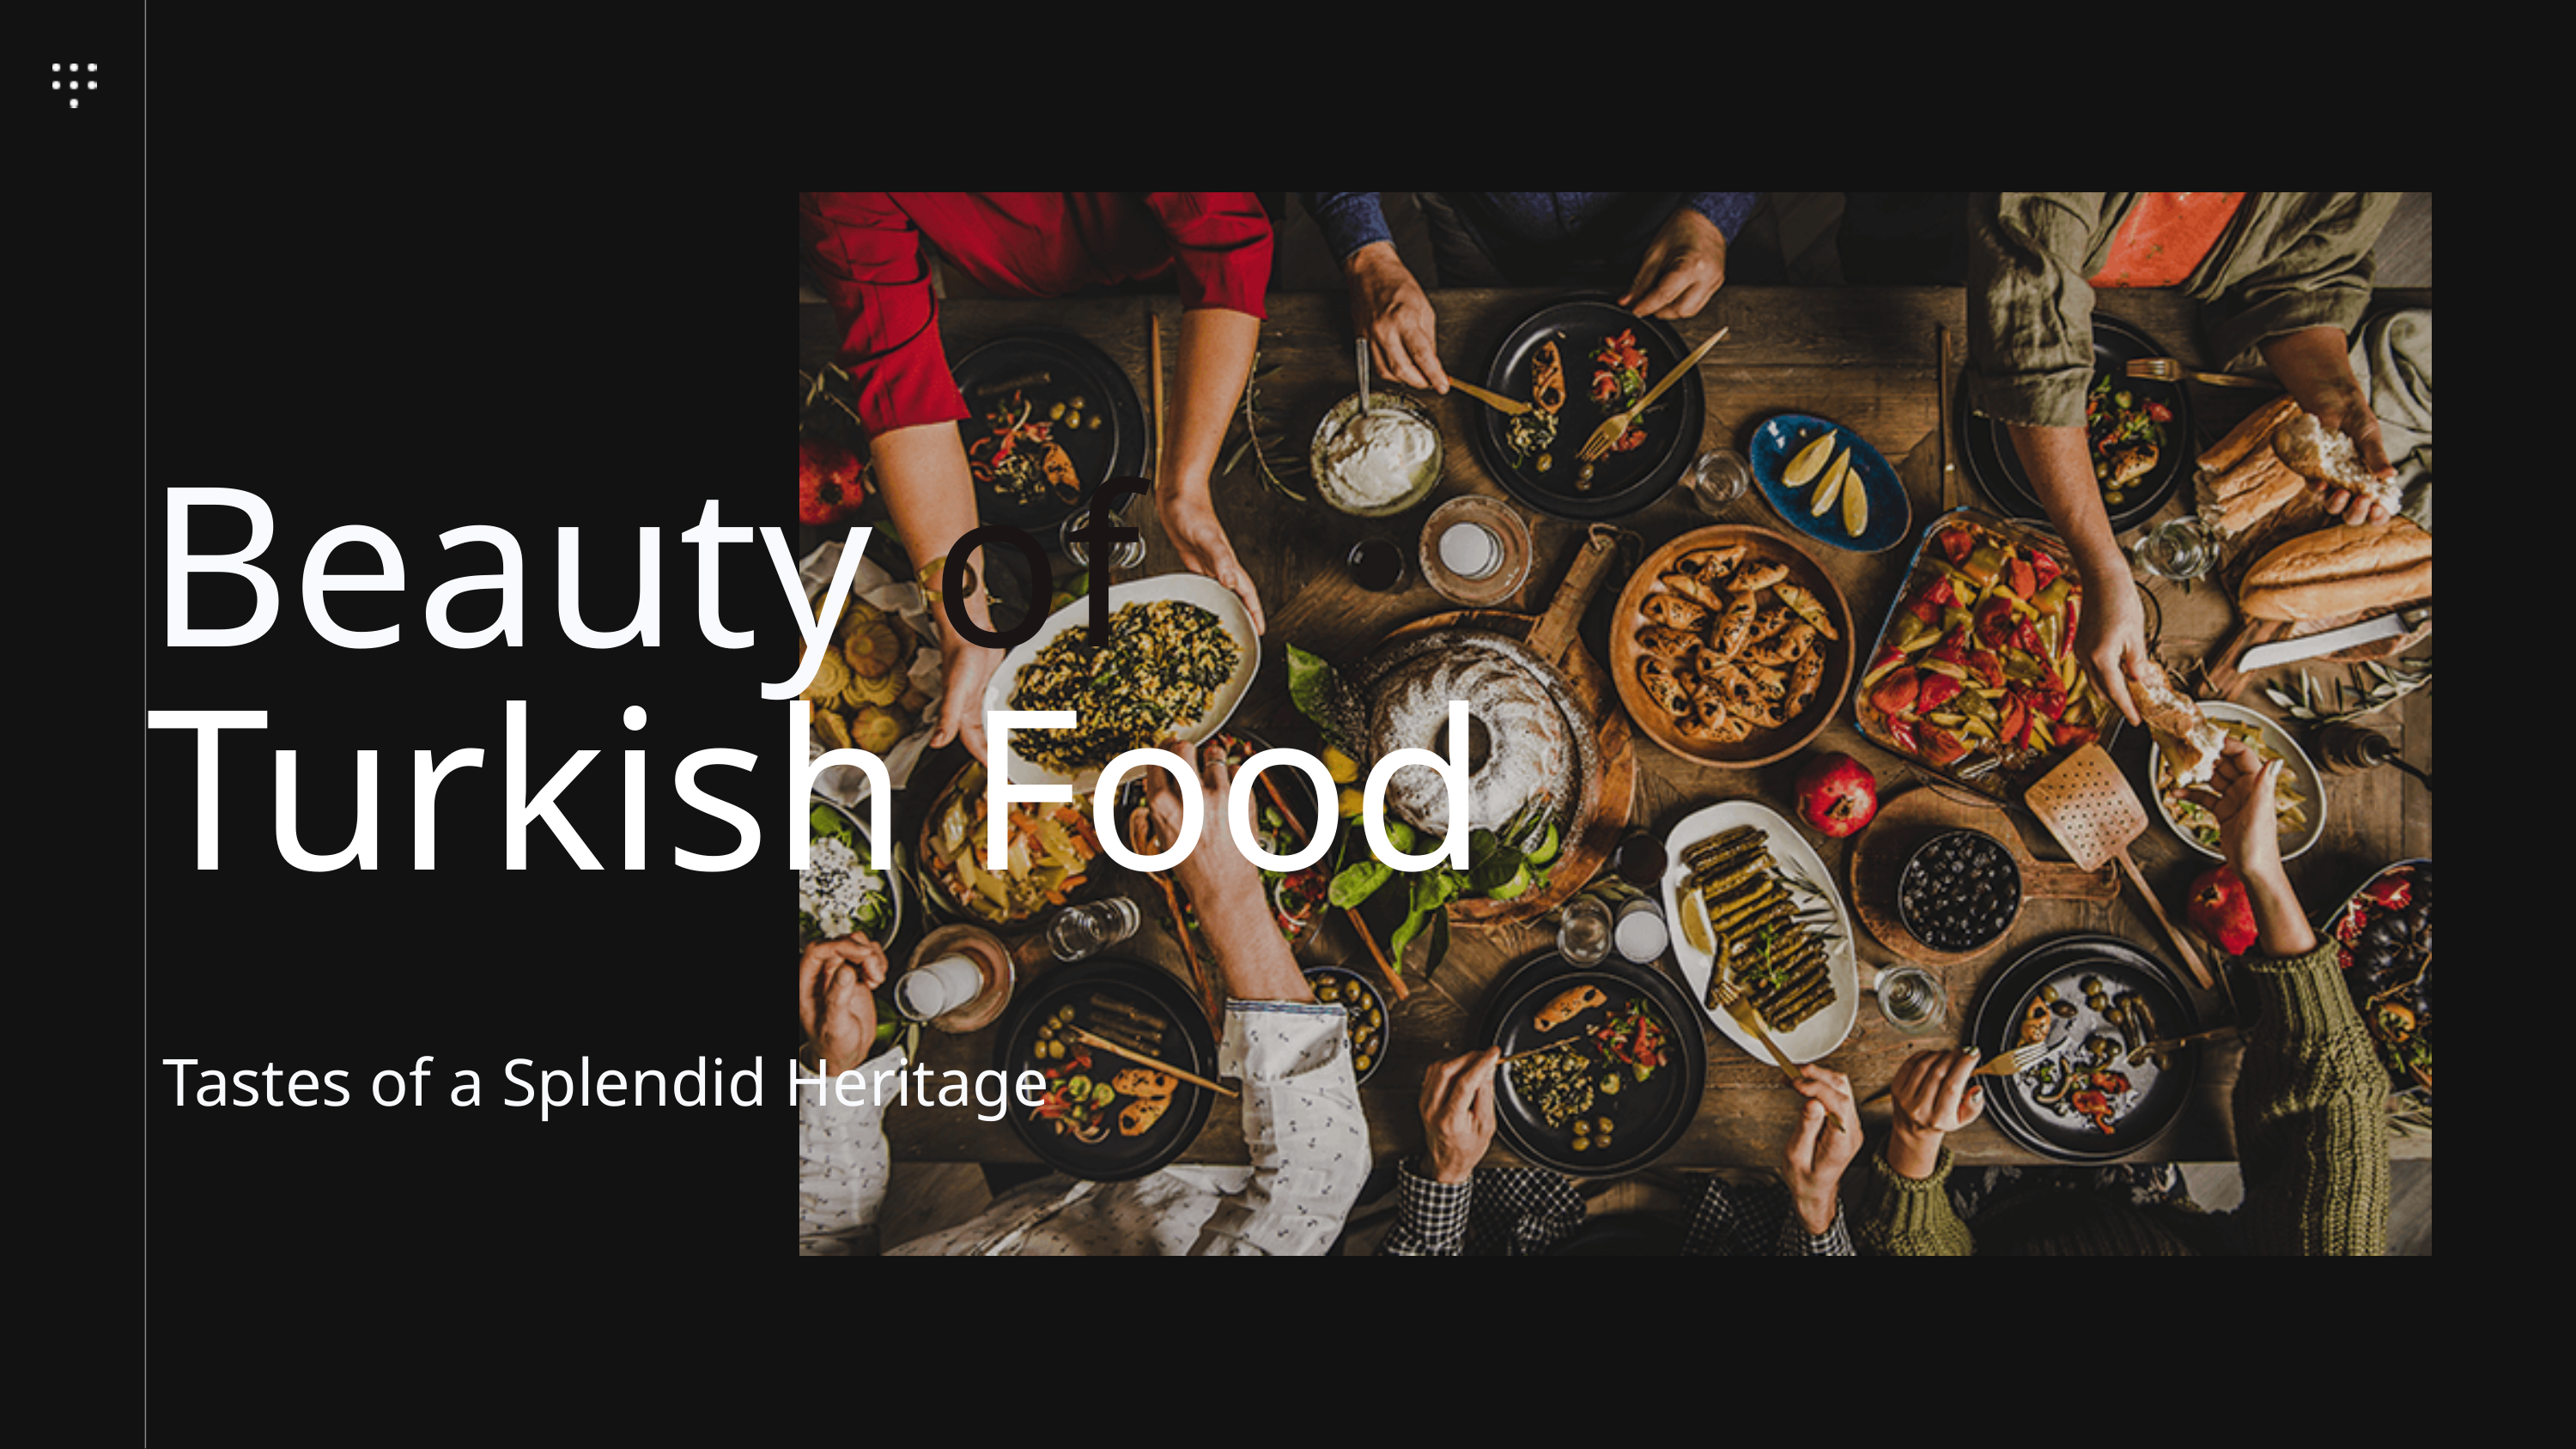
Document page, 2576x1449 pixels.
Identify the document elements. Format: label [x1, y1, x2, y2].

picture [799, 192, 2432, 1257]
picture [52, 64, 98, 108]
text_box [145, 445, 1542, 1113]
